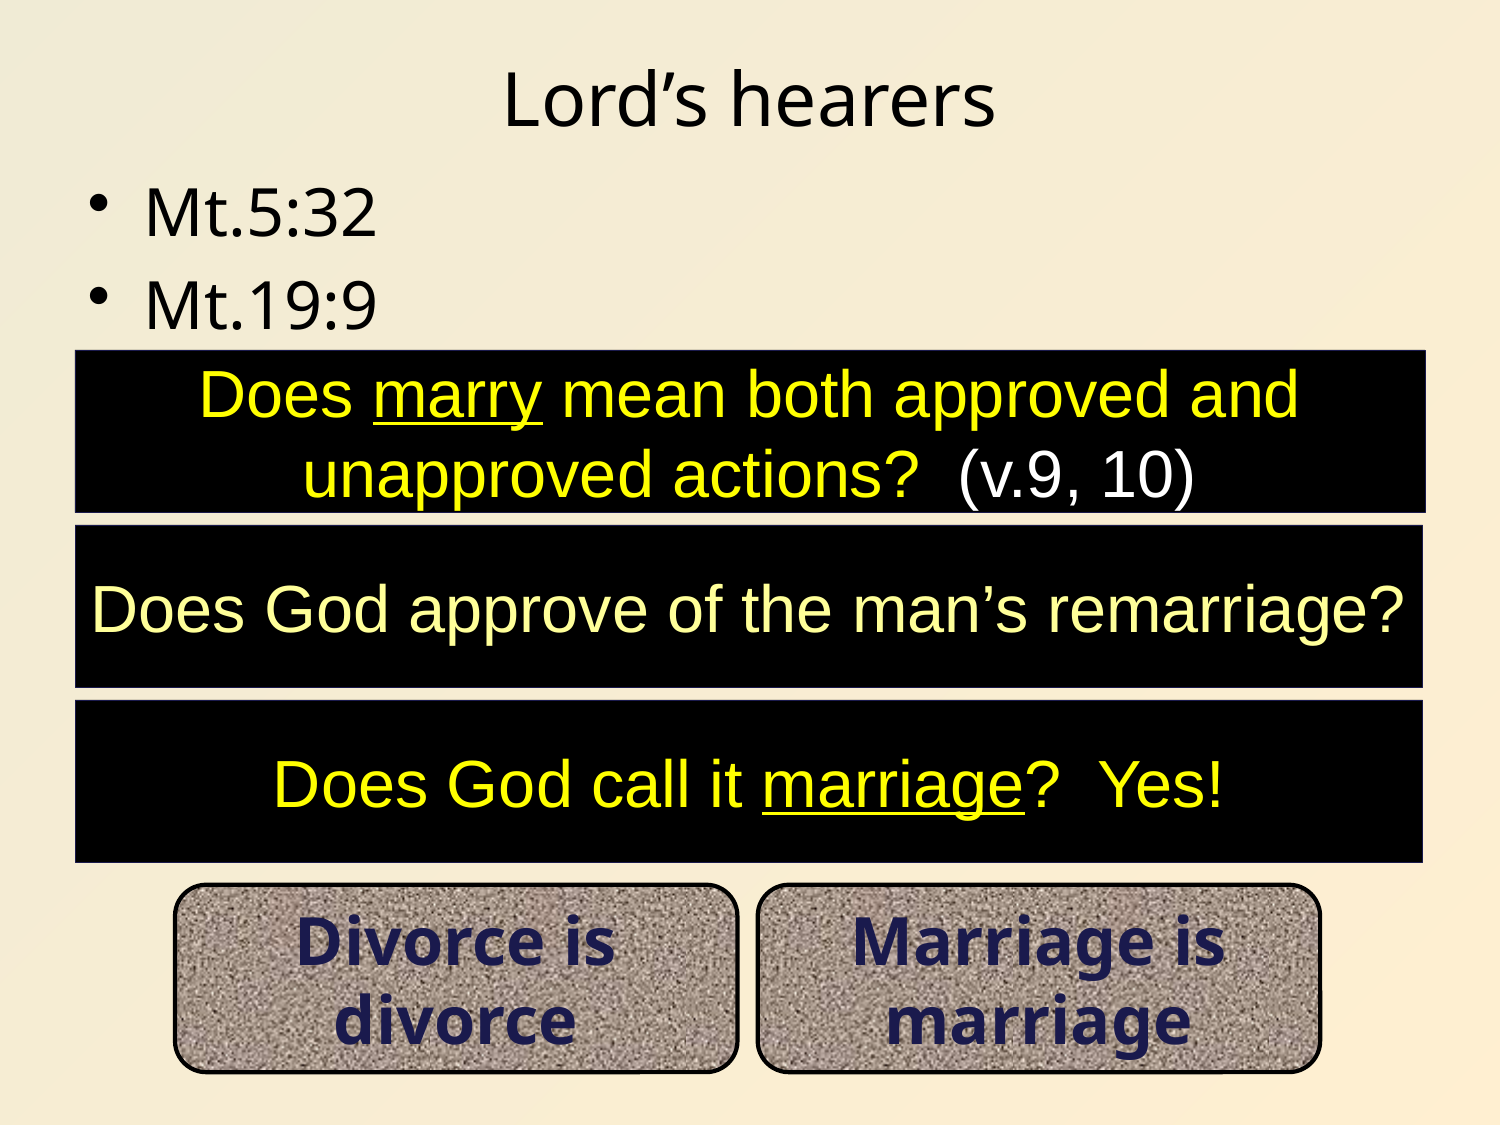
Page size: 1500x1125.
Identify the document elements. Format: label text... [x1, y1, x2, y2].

title Lord’s hearers [75, 24, 1425, 168]
text_box Does God call it marriage? Yes! [73, 698, 1425, 864]
list Mt.5:32 Mt.19:9 [72, 162, 1423, 1050]
text_box Does marry mean both approved and unapproved actions? (v.9, 10) [73, 348, 1427, 515]
text_box Does God approve of the man’s remarriage? [73, 523, 1425, 689]
text_box Marriage is marriage [755, 882, 1323, 1075]
text_box Divorce is divorce [172, 882, 740, 1075]
